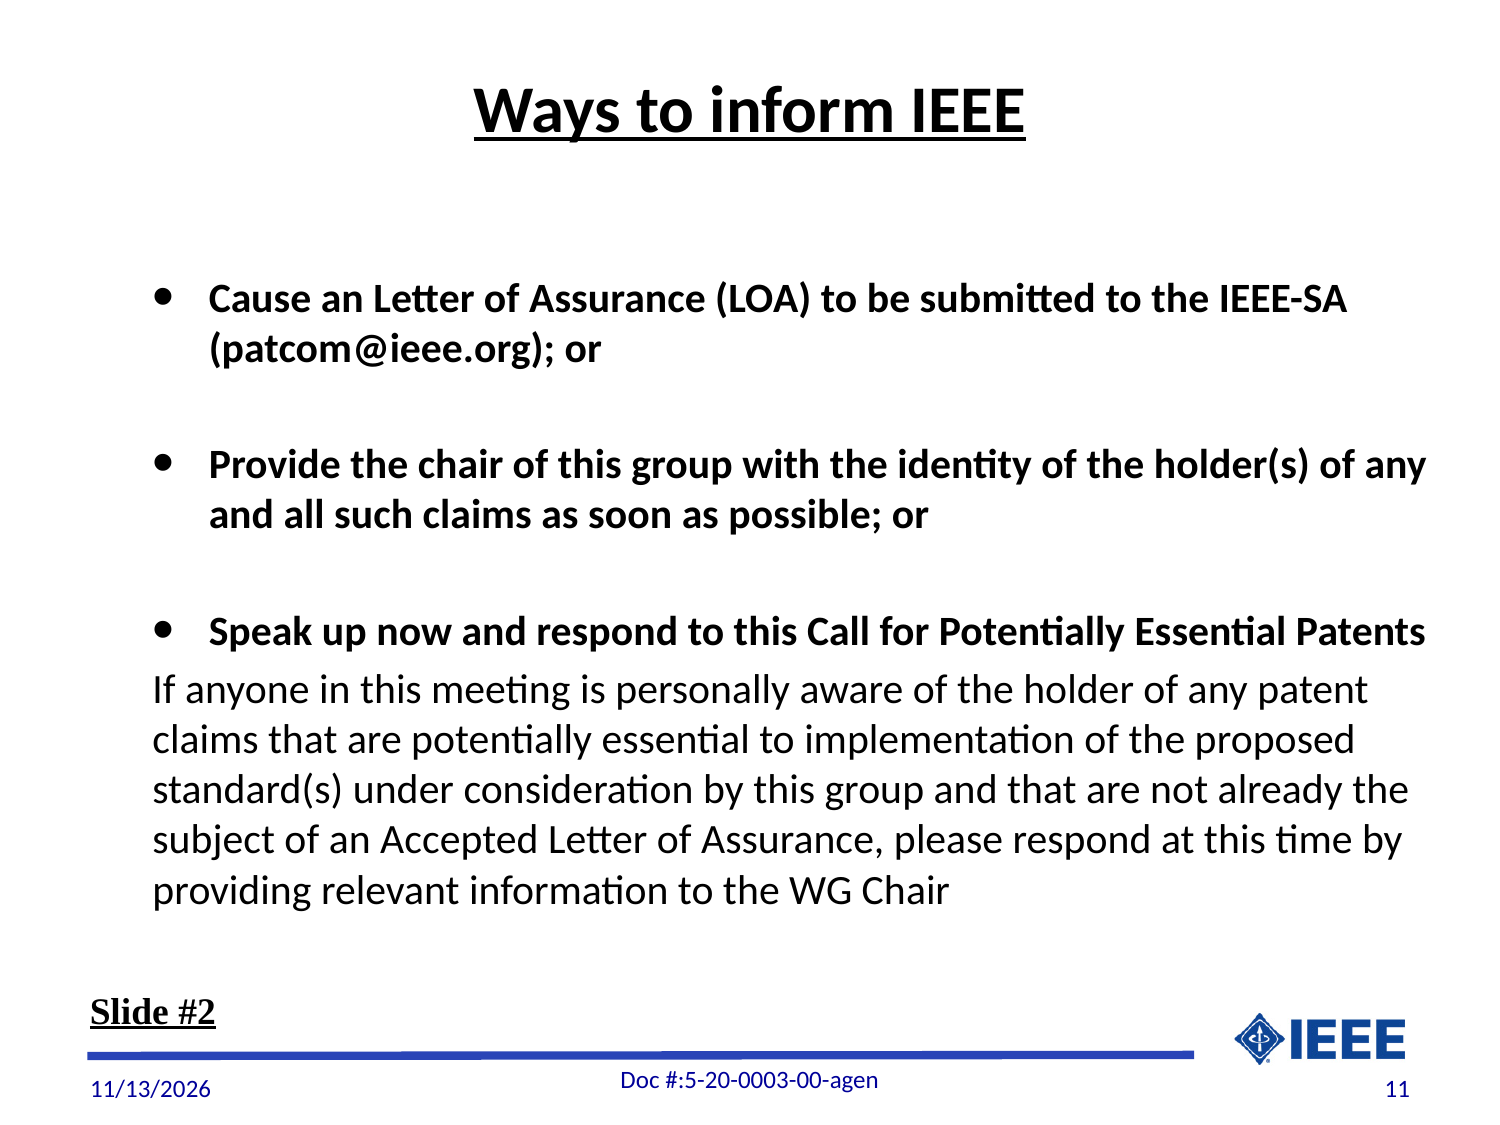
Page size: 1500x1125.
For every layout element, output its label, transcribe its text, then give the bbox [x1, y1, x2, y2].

picture [1231, 1011, 1406, 1057]
list Cause an Letter of Assurance (LOA) to be submitted to the IEEE-SA (patcom@ieee.org); or Provide the chair of this group with the identity of the holder(s) of any and all such claims as soon as possible; or Speak up now and respond to this Call for Potentially Essential Patents If anyone in this meeting is personally aware of the holder of any patent claims that are potentially essential to implementation of the proposed standard(s) under consideration by this group and that are not already the subject of an Accepted Letter of Assurance, please respond at this time by providing relevant information to the WG Chair [137, 263, 1450, 901]
text_box Slide #2 [75, 979, 232, 1040]
slide_number 11 [1074, 1057, 1425, 1118]
footer Doc #:5-20-0003-00-agen [496, 1054, 1004, 1103]
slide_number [75, 1057, 425, 1118]
title Ways to inform IEEE [112, 24, 1388, 188]
